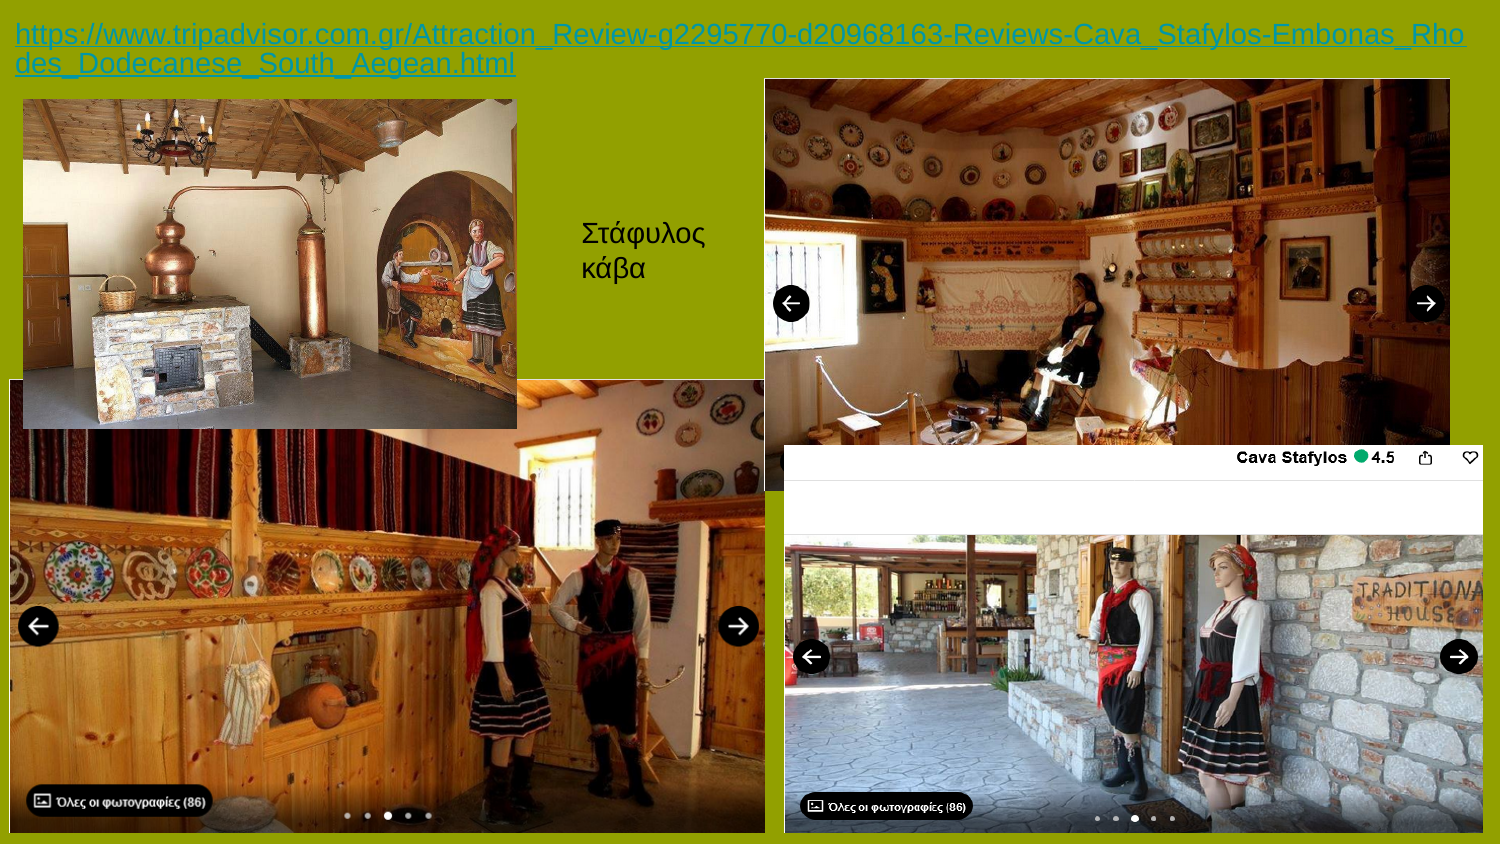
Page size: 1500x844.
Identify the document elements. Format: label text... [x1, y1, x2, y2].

text_box Στάφυλος κάβα [566, 199, 750, 300]
text_box https://www.tripadvisor.com.gr/Attraction_Review-g2295770-d20968163-Reviews-Cava_Stafylos-Embonas_Rhodes_Dodecanese_South_Aegean.html [0, 0, 1491, 100]
picture [8, 78, 1483, 834]
